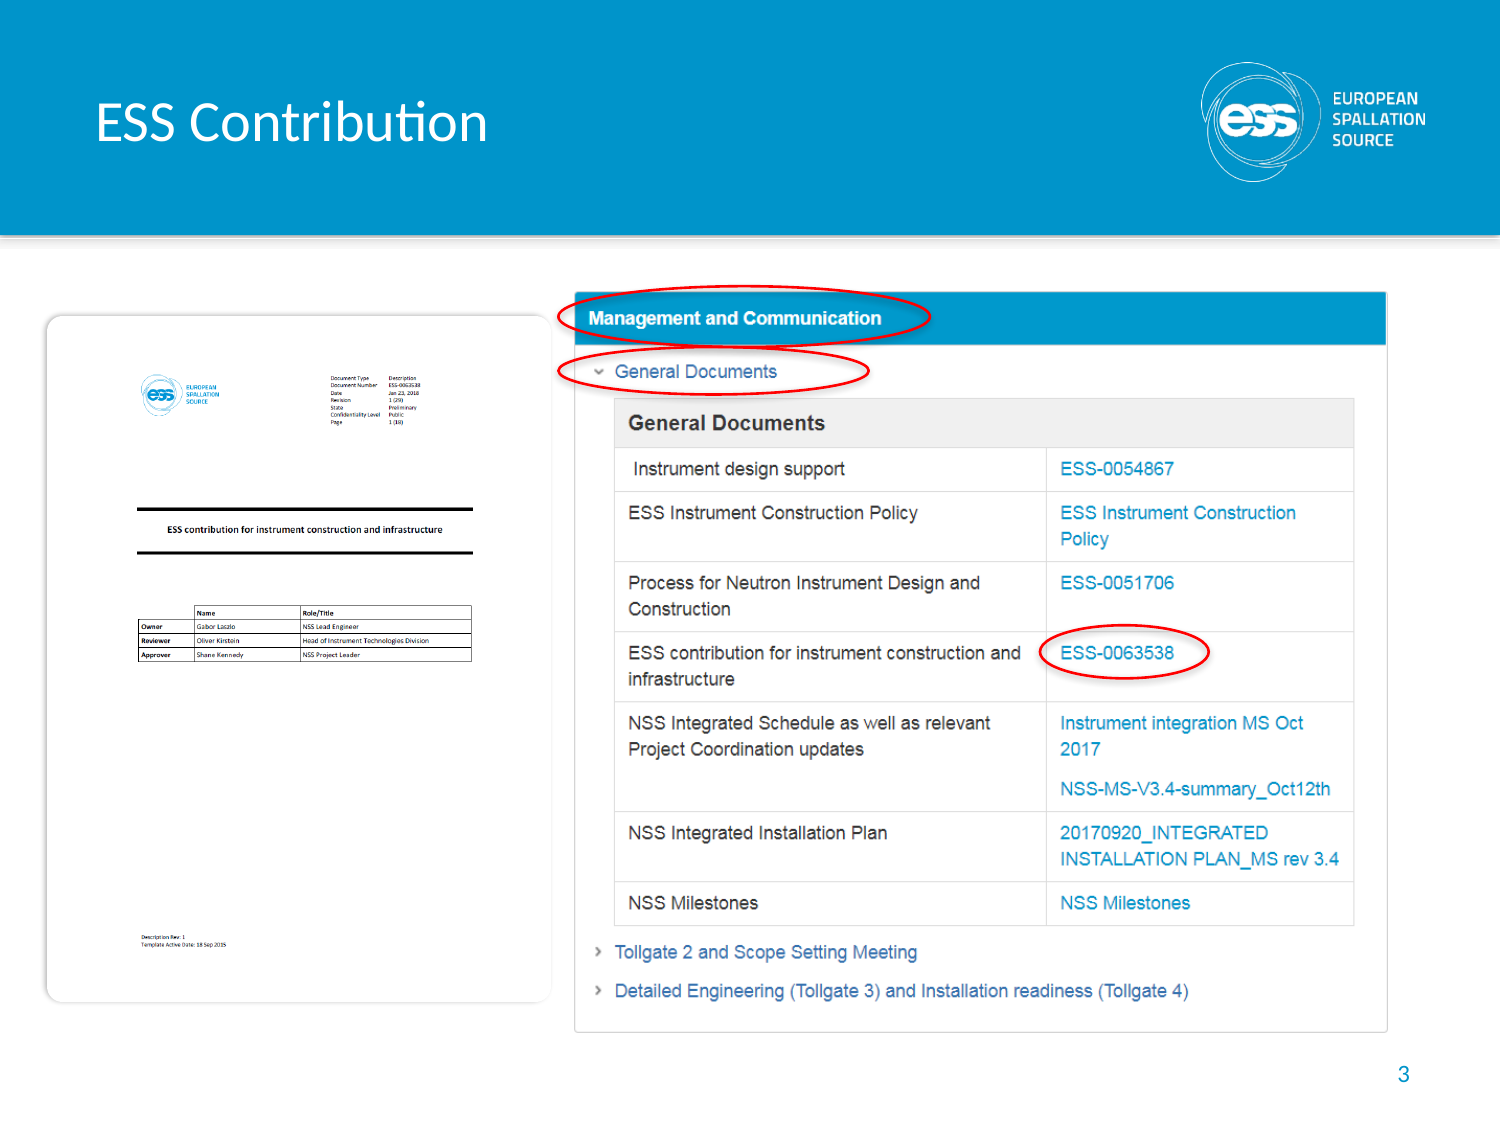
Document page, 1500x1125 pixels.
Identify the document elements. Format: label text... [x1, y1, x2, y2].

title ESS Contribution [94, 0, 1141, 237]
picture [1366, 134, 1383, 146]
picture [1388, 93, 1394, 104]
picture [1386, 134, 1392, 146]
picture [1333, 134, 1340, 146]
picture [1391, 113, 1402, 124]
picture [1364, 114, 1369, 125]
slide_number 3 [1074, 1042, 1425, 1103]
picture [1416, 113, 1420, 123]
picture [1352, 113, 1361, 125]
picture [1397, 97, 1405, 104]
picture [1405, 113, 1413, 125]
picture [1343, 113, 1351, 124]
picture [1413, 93, 1417, 104]
picture [1355, 92, 1374, 104]
picture [1408, 93, 1412, 104]
picture [77, 346, 520, 972]
text_box [557, 307, 565, 326]
picture [1343, 134, 1363, 146]
picture [1381, 113, 1389, 125]
picture [1372, 114, 1378, 125]
picture [1377, 93, 1385, 104]
picture [1220, 104, 1299, 137]
picture [570, 285, 1391, 1036]
picture [1346, 93, 1352, 104]
picture [1333, 113, 1340, 125]
text_box [557, 363, 565, 379]
picture [1334, 93, 1341, 104]
